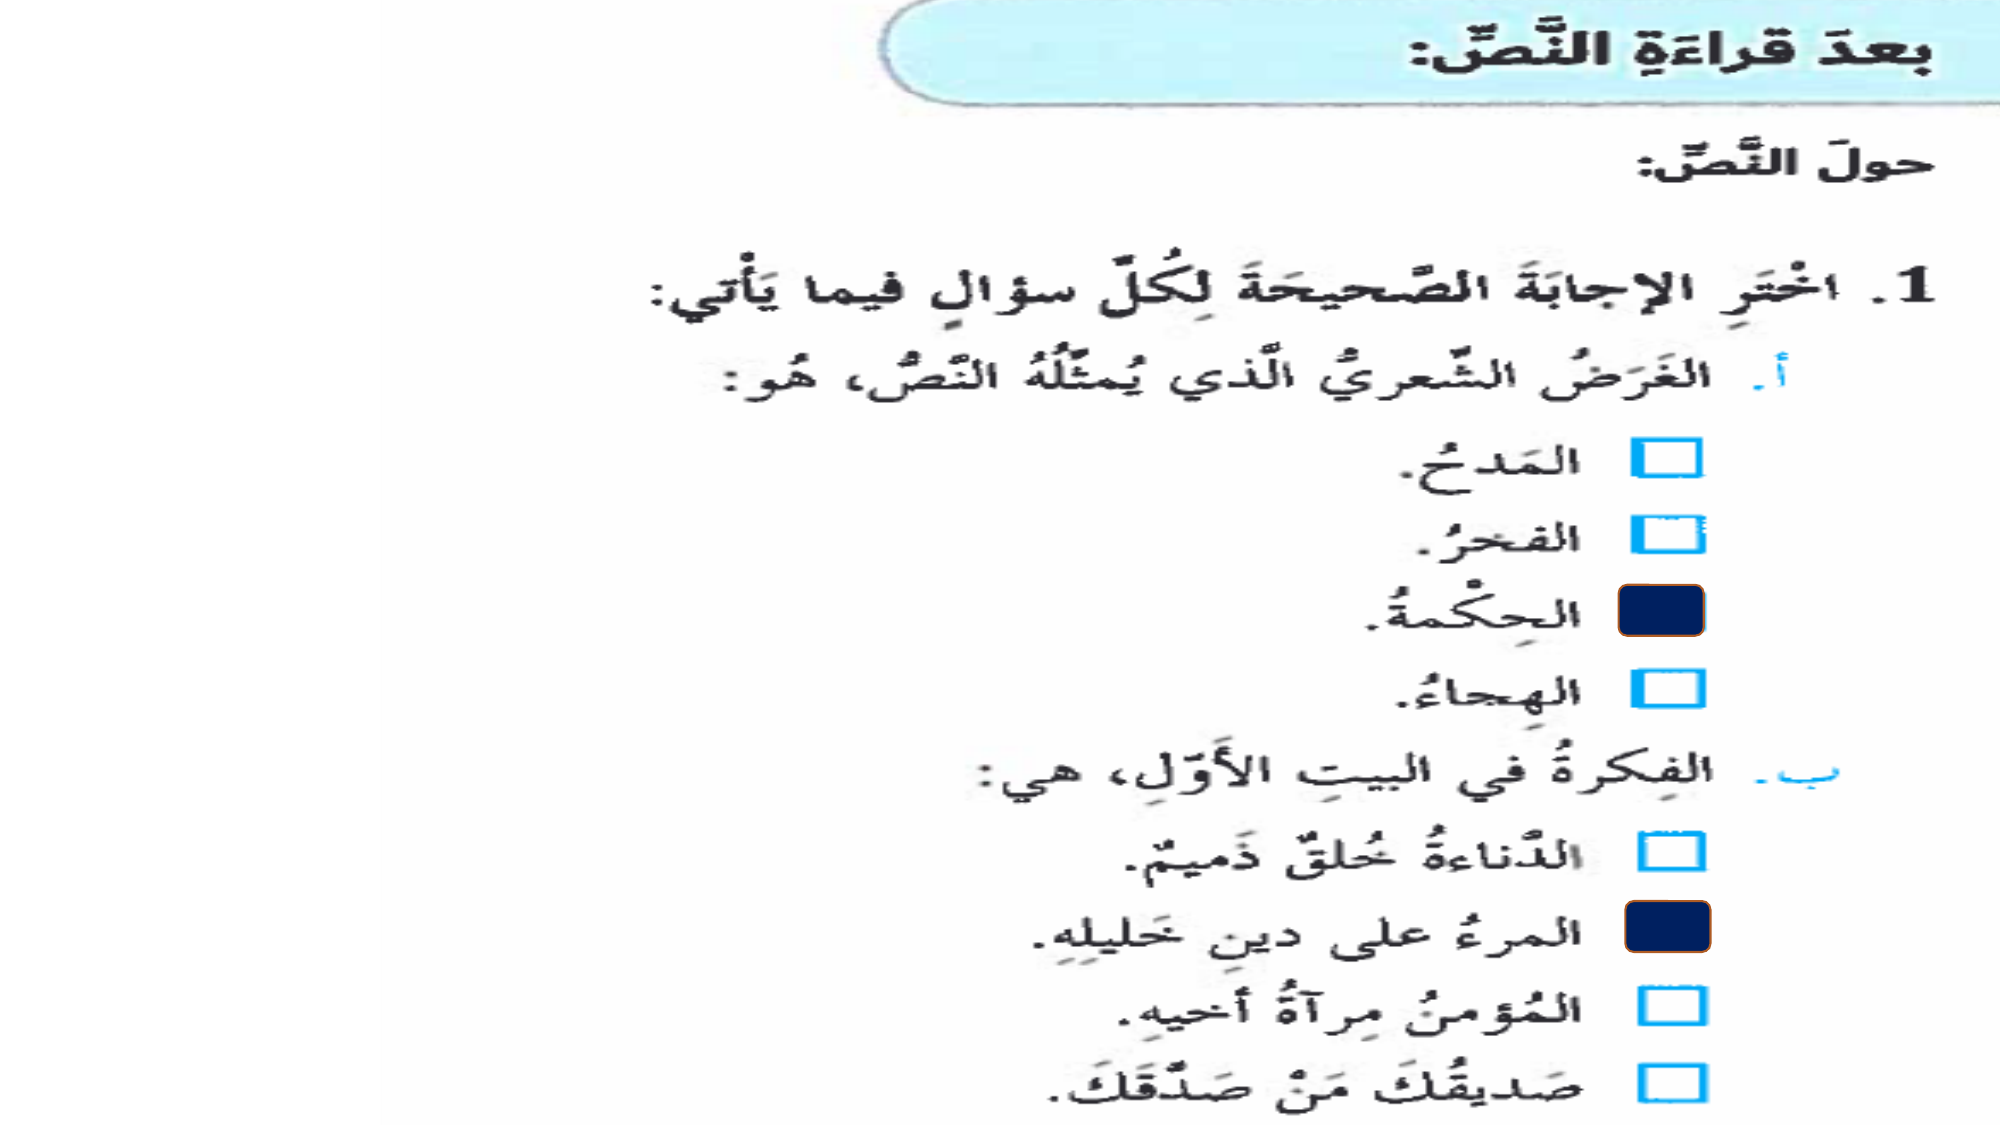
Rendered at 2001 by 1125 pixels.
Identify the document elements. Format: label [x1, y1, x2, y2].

picture [380, 0, 2000, 1125]
